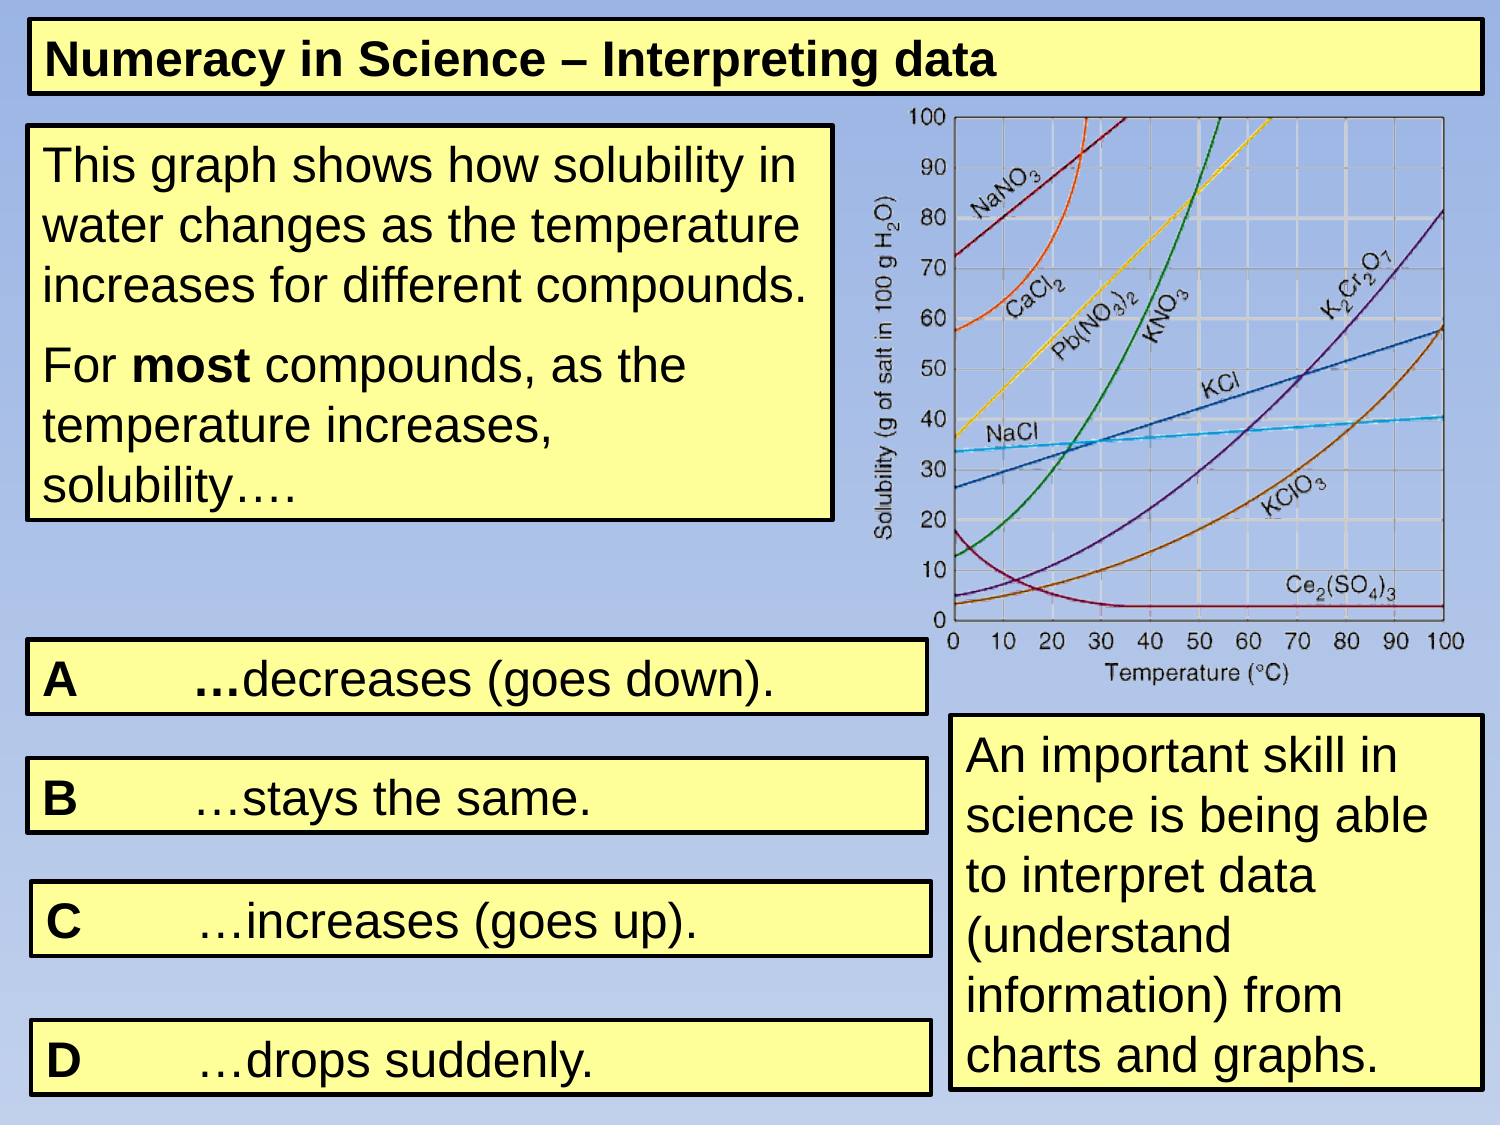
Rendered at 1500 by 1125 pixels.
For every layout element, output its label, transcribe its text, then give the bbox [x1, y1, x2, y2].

text_box A …decreases (goes down). [27, 639, 928, 714]
text_box B …stays the same. [27, 757, 928, 833]
text_box D …drops suddenly. [31, 1020, 931, 1095]
text_box Numeracy in Science – Interpreting data [29, 19, 1483, 94]
picture [852, 100, 1484, 693]
text_box C …increases (goes up). [31, 881, 931, 957]
text_box This graph shows how solubility in water changes as the temperature increases for different compounds. For most compounds, as the temperature increases, solubility…. [27, 125, 833, 521]
text_box An important skill in science is being able to interpret data (understand information) from charts and graphs. [950, 714, 1483, 1090]
